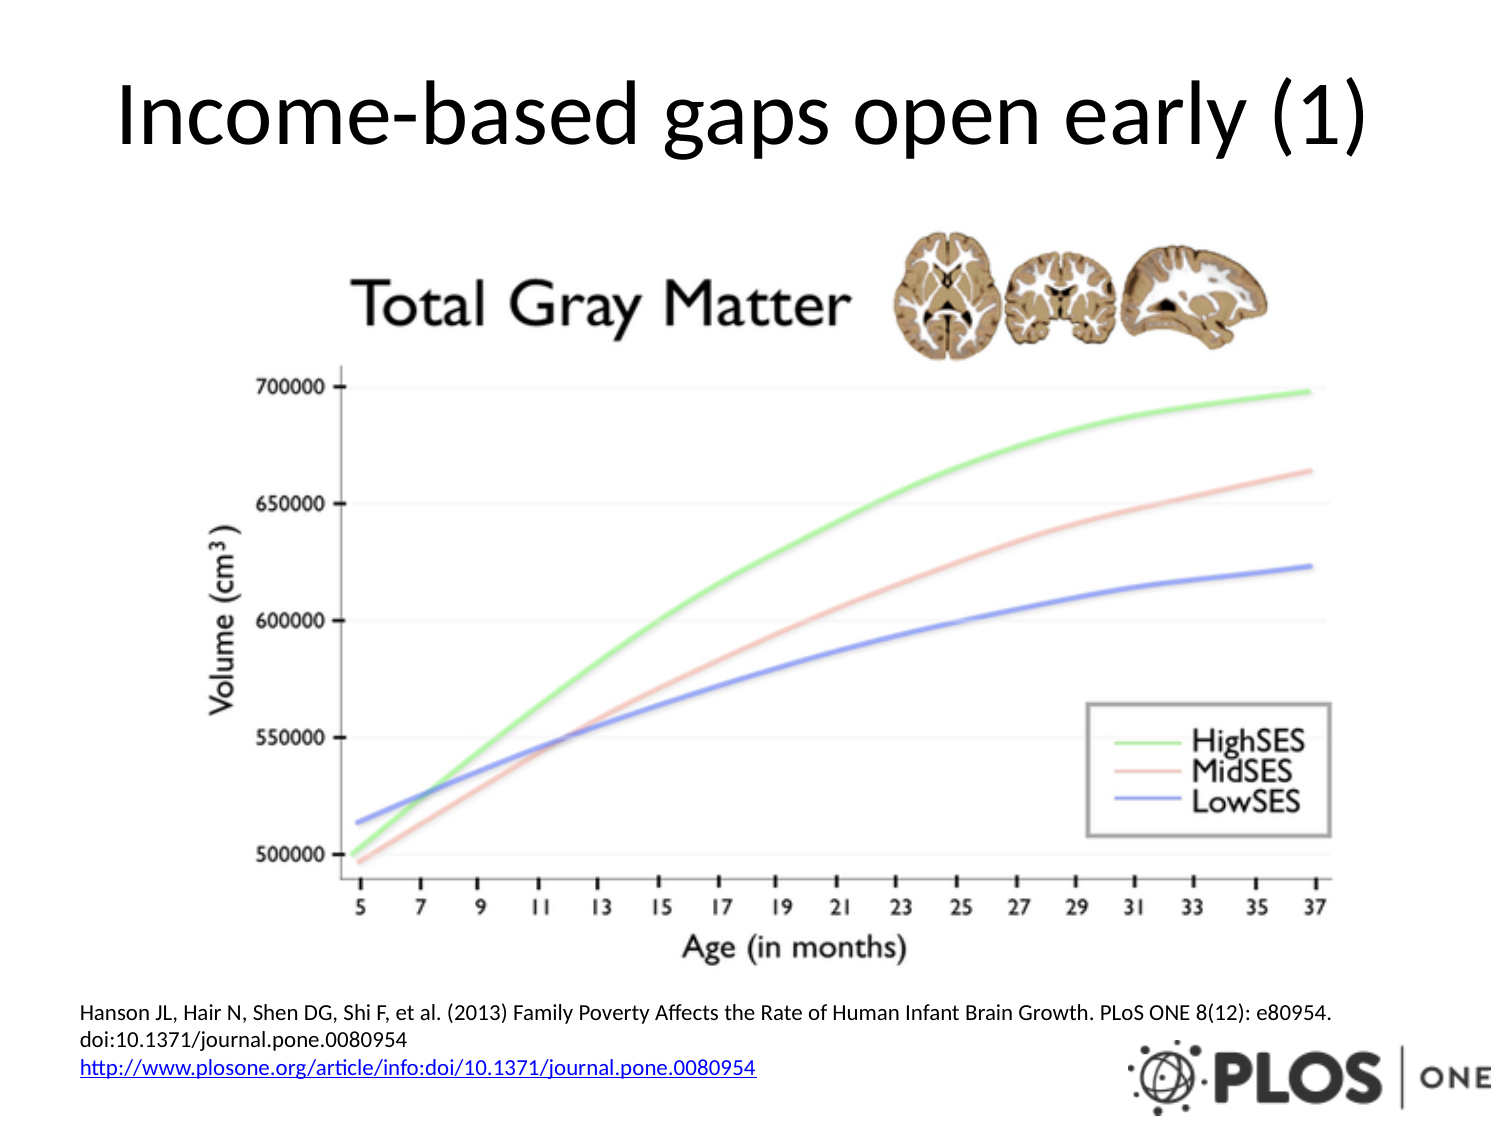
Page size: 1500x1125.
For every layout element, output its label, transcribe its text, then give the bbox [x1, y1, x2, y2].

picture [199, 224, 1342, 976]
text_box Income-based gaps open early (1) [24, 45, 1463, 233]
picture [1128, 1040, 1491, 1116]
text_box Hanson JL, Hair N, Shen DG, Shi F, et al. (2013) Family Poverty Affects the Rate of Human Infant Brain Growth. PLoS ONE 8(12): e80954. doi:10.1371/journal.pone.0080954 http://www.plosone.org/article/info:doi/10.1371/journal.pone.0080954 [66, 990, 1436, 1087]
